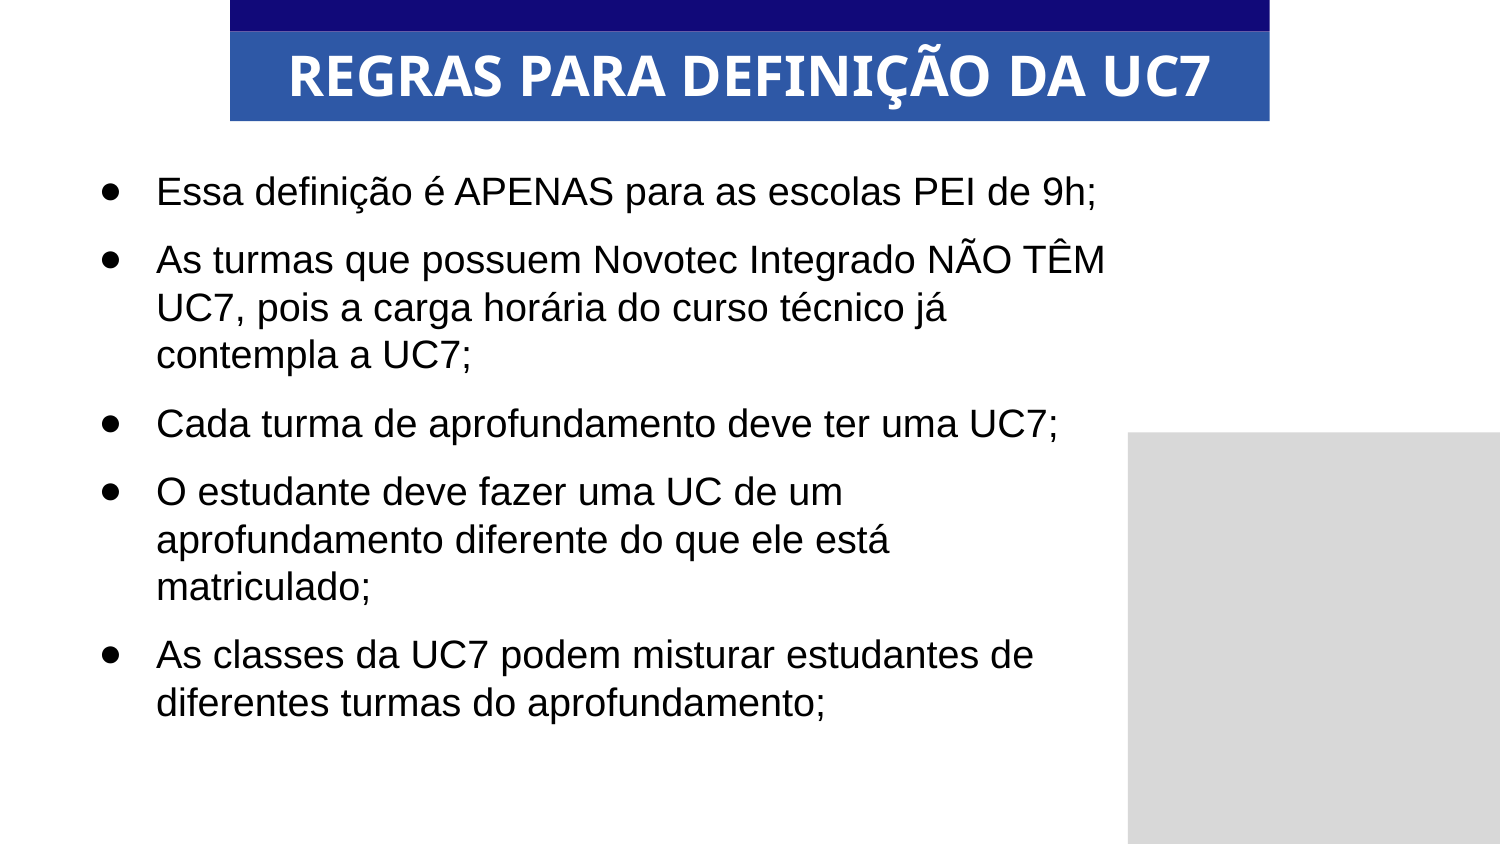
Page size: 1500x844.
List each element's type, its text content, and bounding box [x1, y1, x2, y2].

text_box Essa definição é APENAS para as escolas PEI de 9h; As turmas que possuem Novotec Integrado NÃO TÊM UC7, pois a carga horária do curso técnico já contempla a UC7; Cada turma de aprofundamento deve ter uma UC7; O estudante deve fazer uma UC de um aprofundamento diferente do que ele está matriculado; As classes da UC7 podem misturar estudantes de diferentes turmas do aprofundamento; [65, 151, 1128, 740]
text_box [229, 0, 1270, 122]
text_box [1127, 432, 1500, 844]
